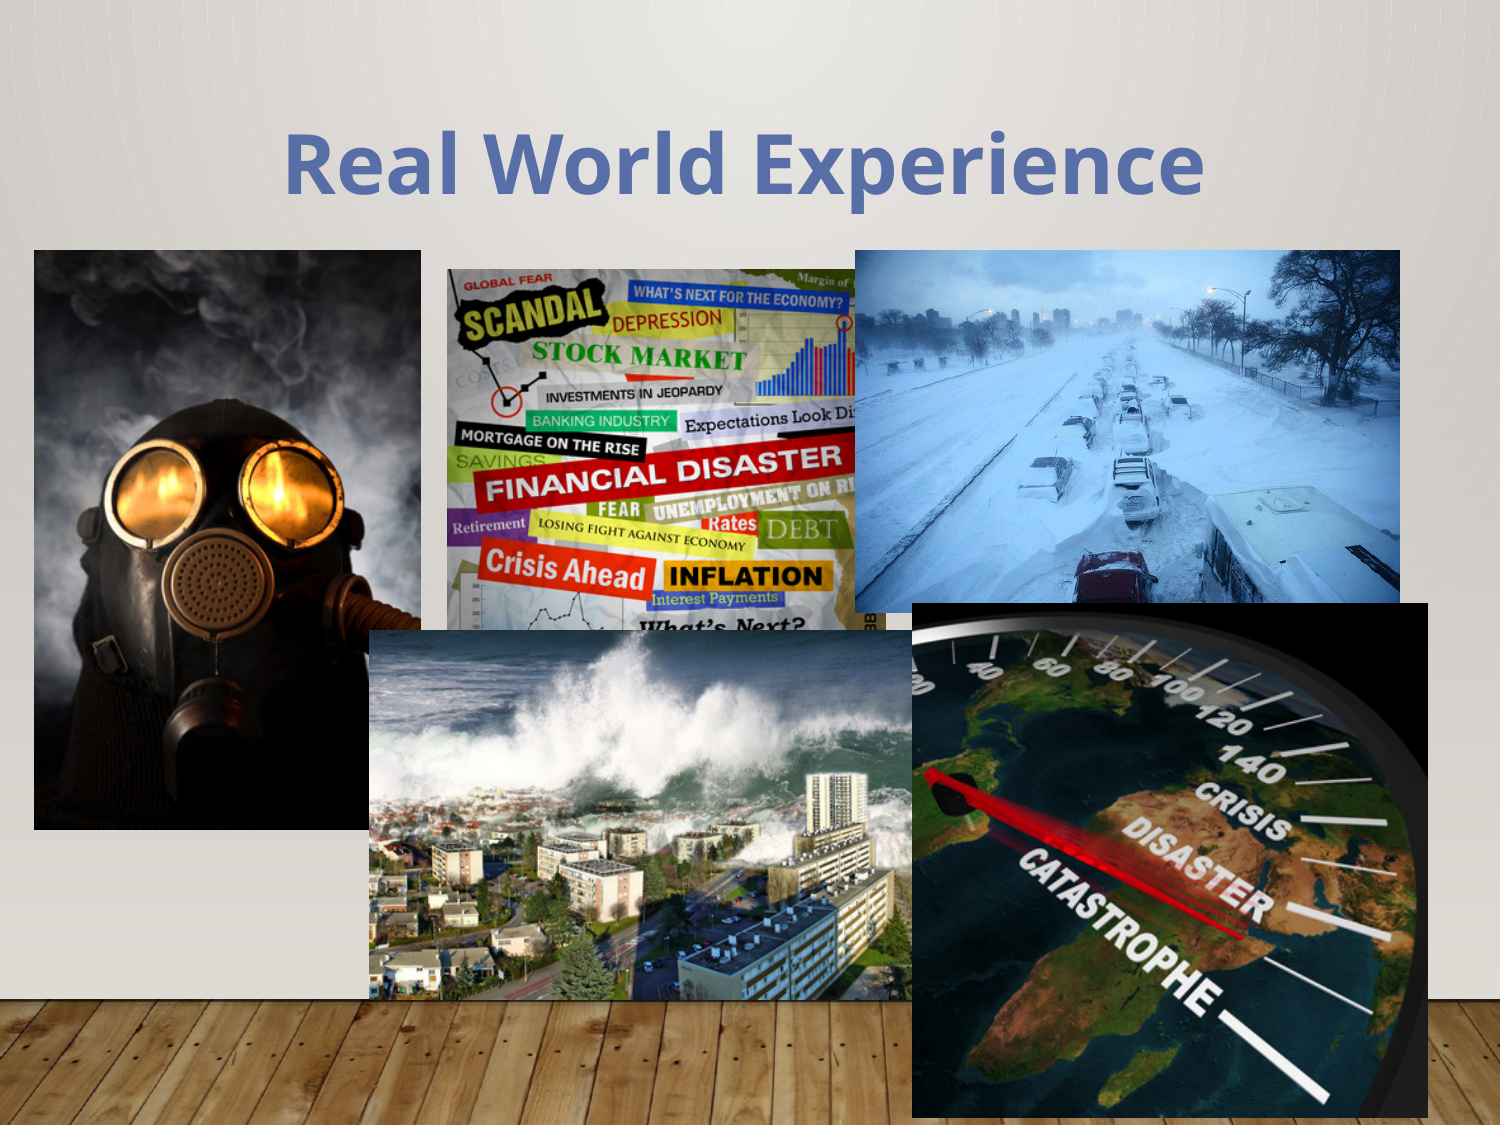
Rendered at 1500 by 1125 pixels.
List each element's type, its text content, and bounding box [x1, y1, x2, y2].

picture [0, 250, 1500, 1125]
text_box Real World Experience [42, 114, 1446, 241]
